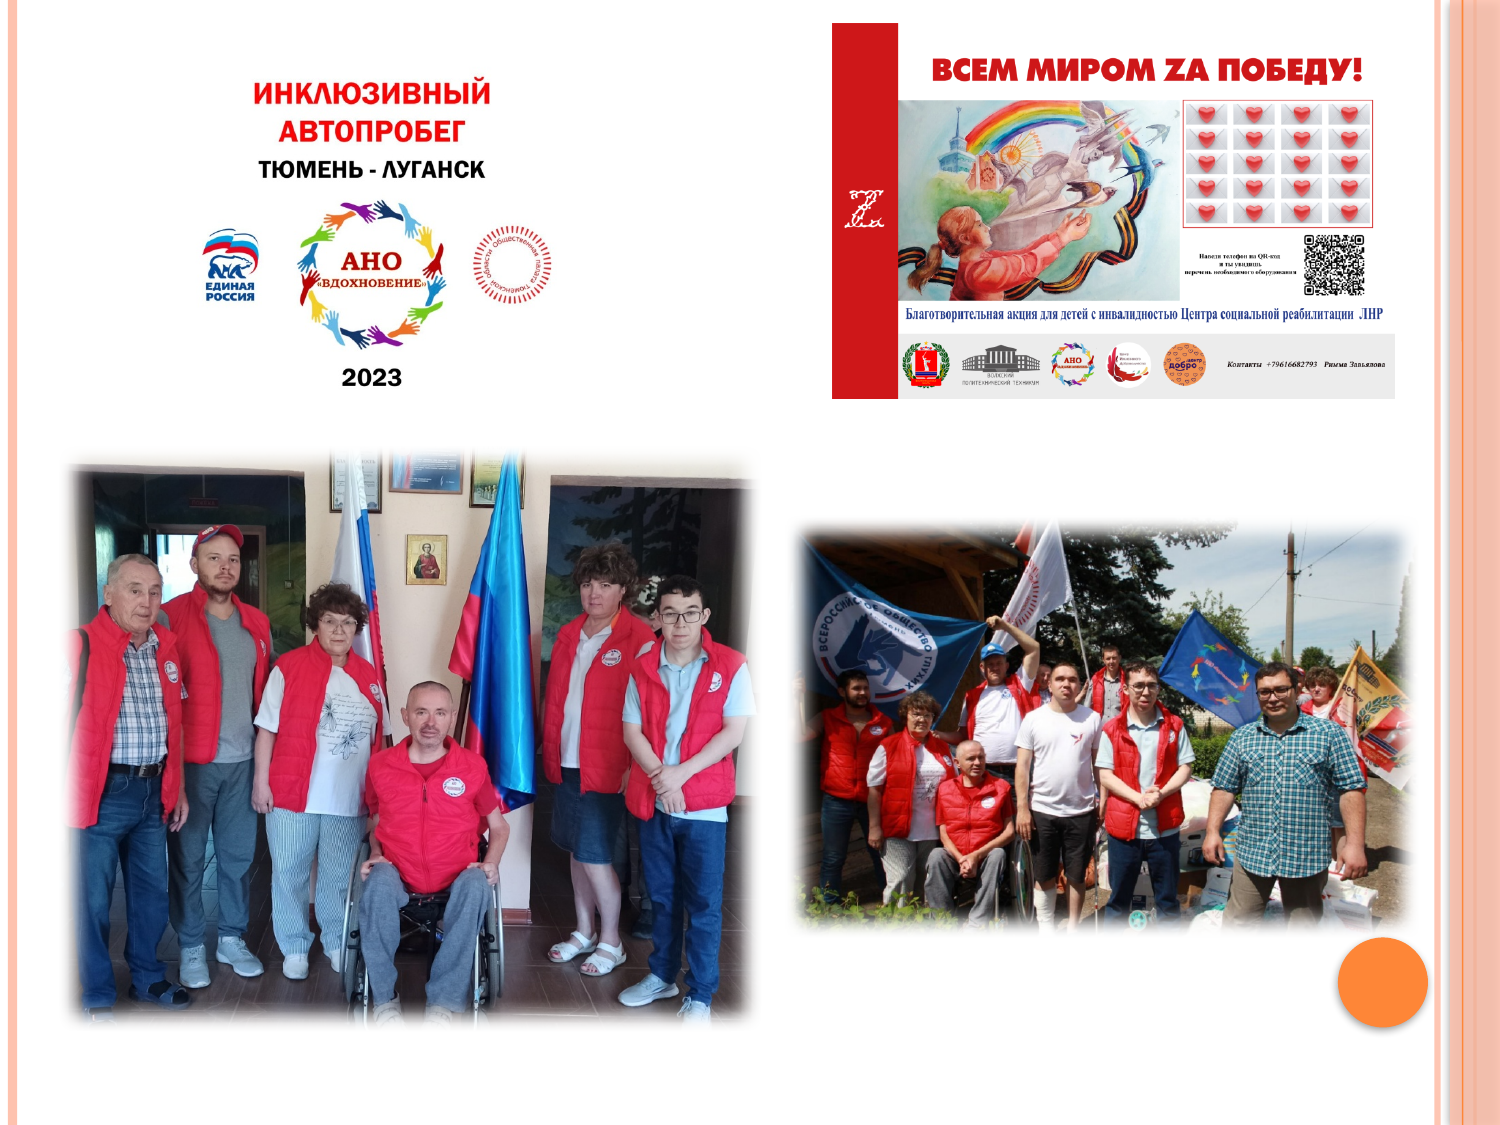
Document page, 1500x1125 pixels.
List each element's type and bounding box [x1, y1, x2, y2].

picture [784, 515, 1419, 938]
picture [831, 22, 1396, 399]
picture [57, 444, 763, 1033]
picture [151, 22, 596, 441]
